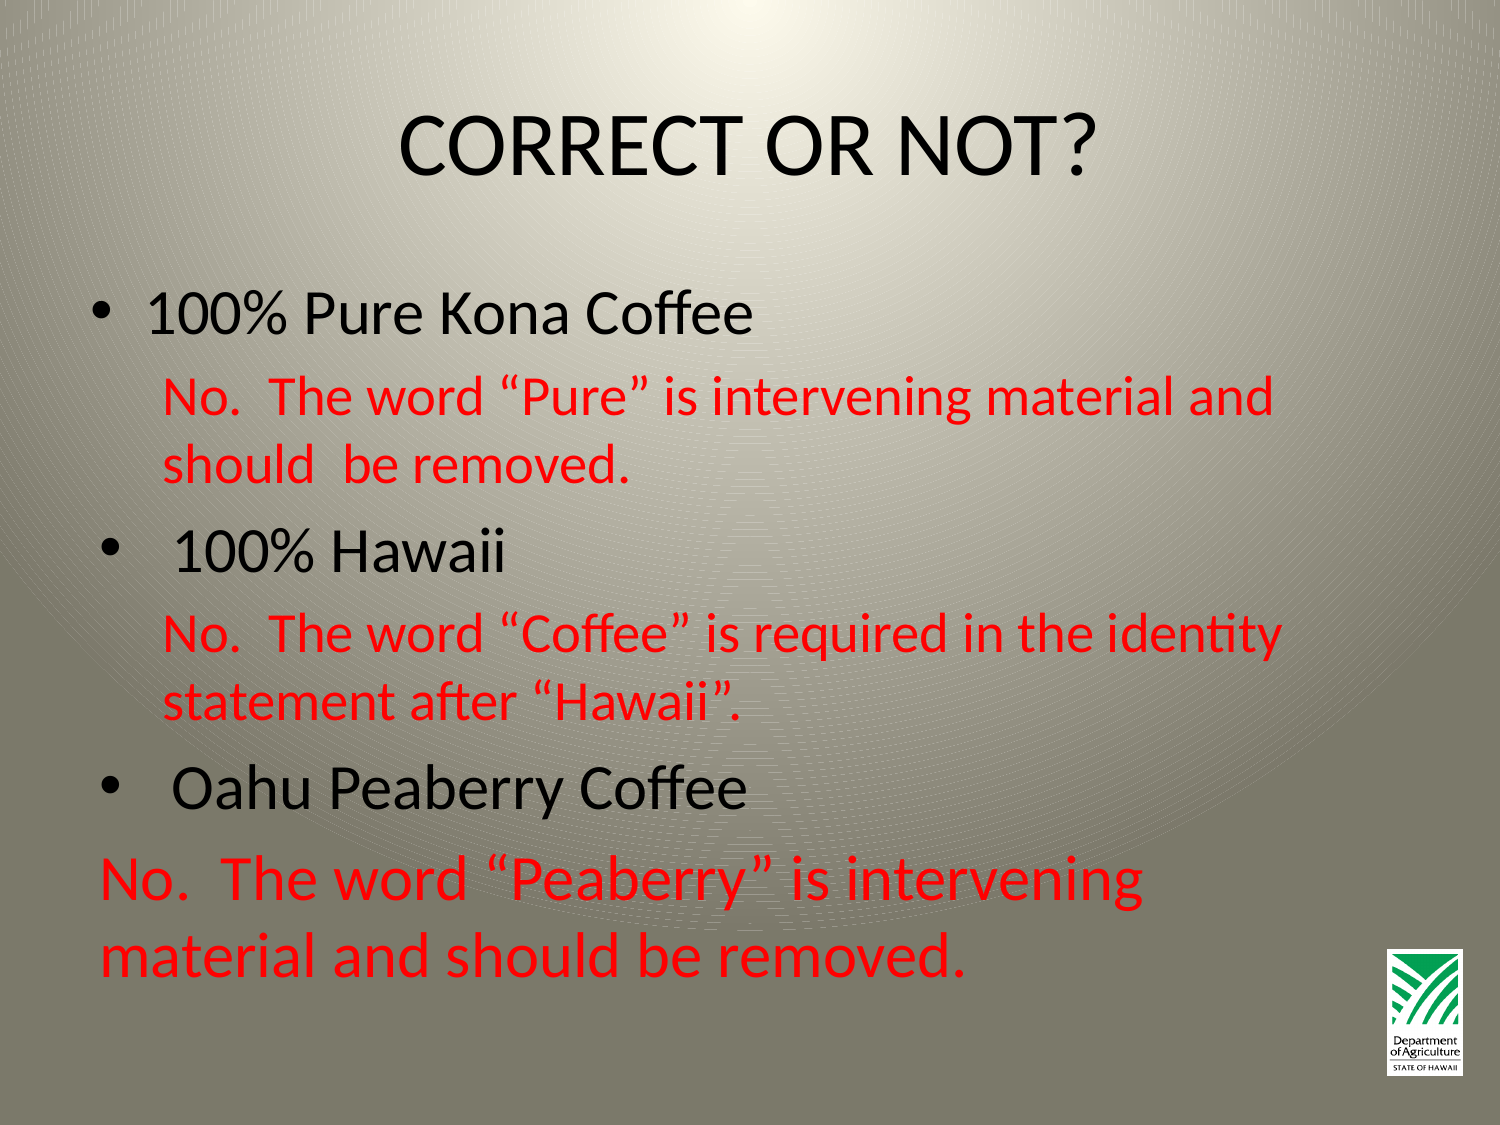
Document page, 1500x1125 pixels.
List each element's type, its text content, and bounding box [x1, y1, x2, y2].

list 100% Pure Kona Coffee No. The word “Pure” is intervening material and should be removed. 100% Hawaii No. The word “Coffee” is required in the identity statement after “Hawaii”. Oahu Peaberry Coffee No. The word “Peaberry” is intervening material and should be removed. [75, 262, 1425, 1005]
picture [1387, 949, 1463, 1077]
title CORRECT OR NOT? [75, 45, 1425, 233]
